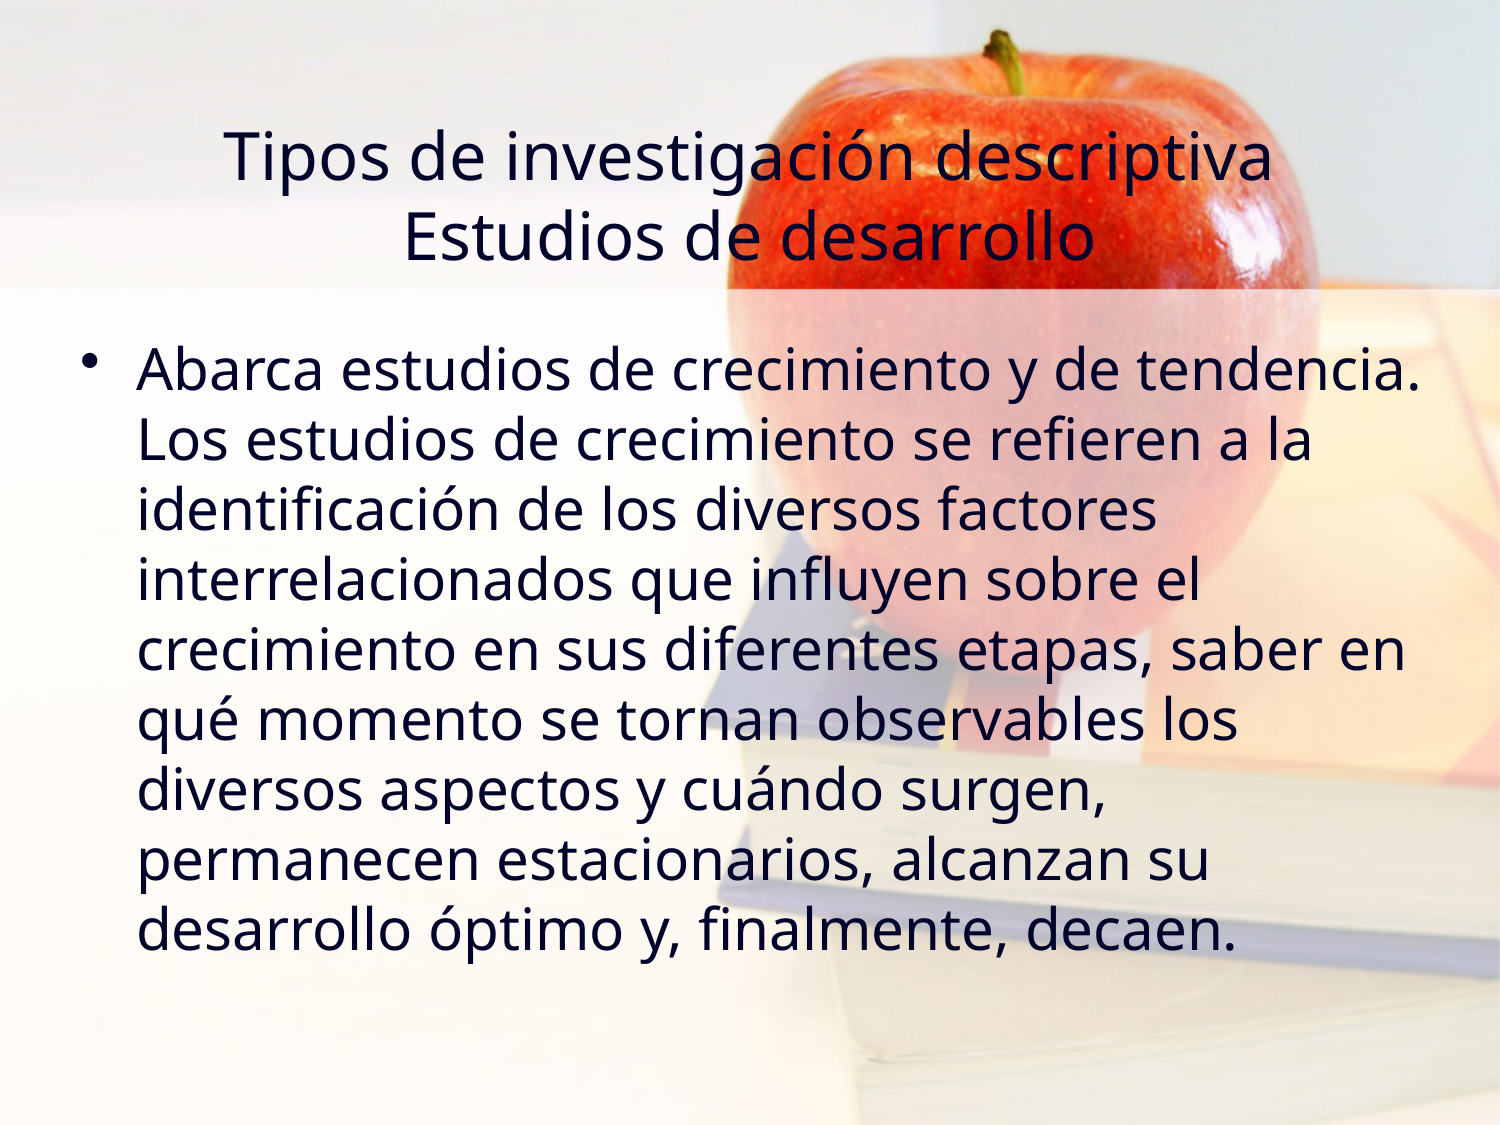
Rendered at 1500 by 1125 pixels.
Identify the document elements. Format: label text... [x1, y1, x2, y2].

picture [0, 0, 1500, 1125]
list Abarca estudios de crecimiento y de tendencia. Los estudios de crecimiento se refieren a la identificación de los diversos factores interrelacionados que influyen sobre el crecimiento en sus diferentes etapas, saber en qué momento se tornan observables los diversos aspectos y cuándo surgen, permanecen estacionarios, alcanzan su desarrollo óptimo y, finalmente, decaen. [64, 324, 1448, 1001]
title Tipos de investigación descriptiva Estudios de desarrollo [112, 99, 1388, 288]
